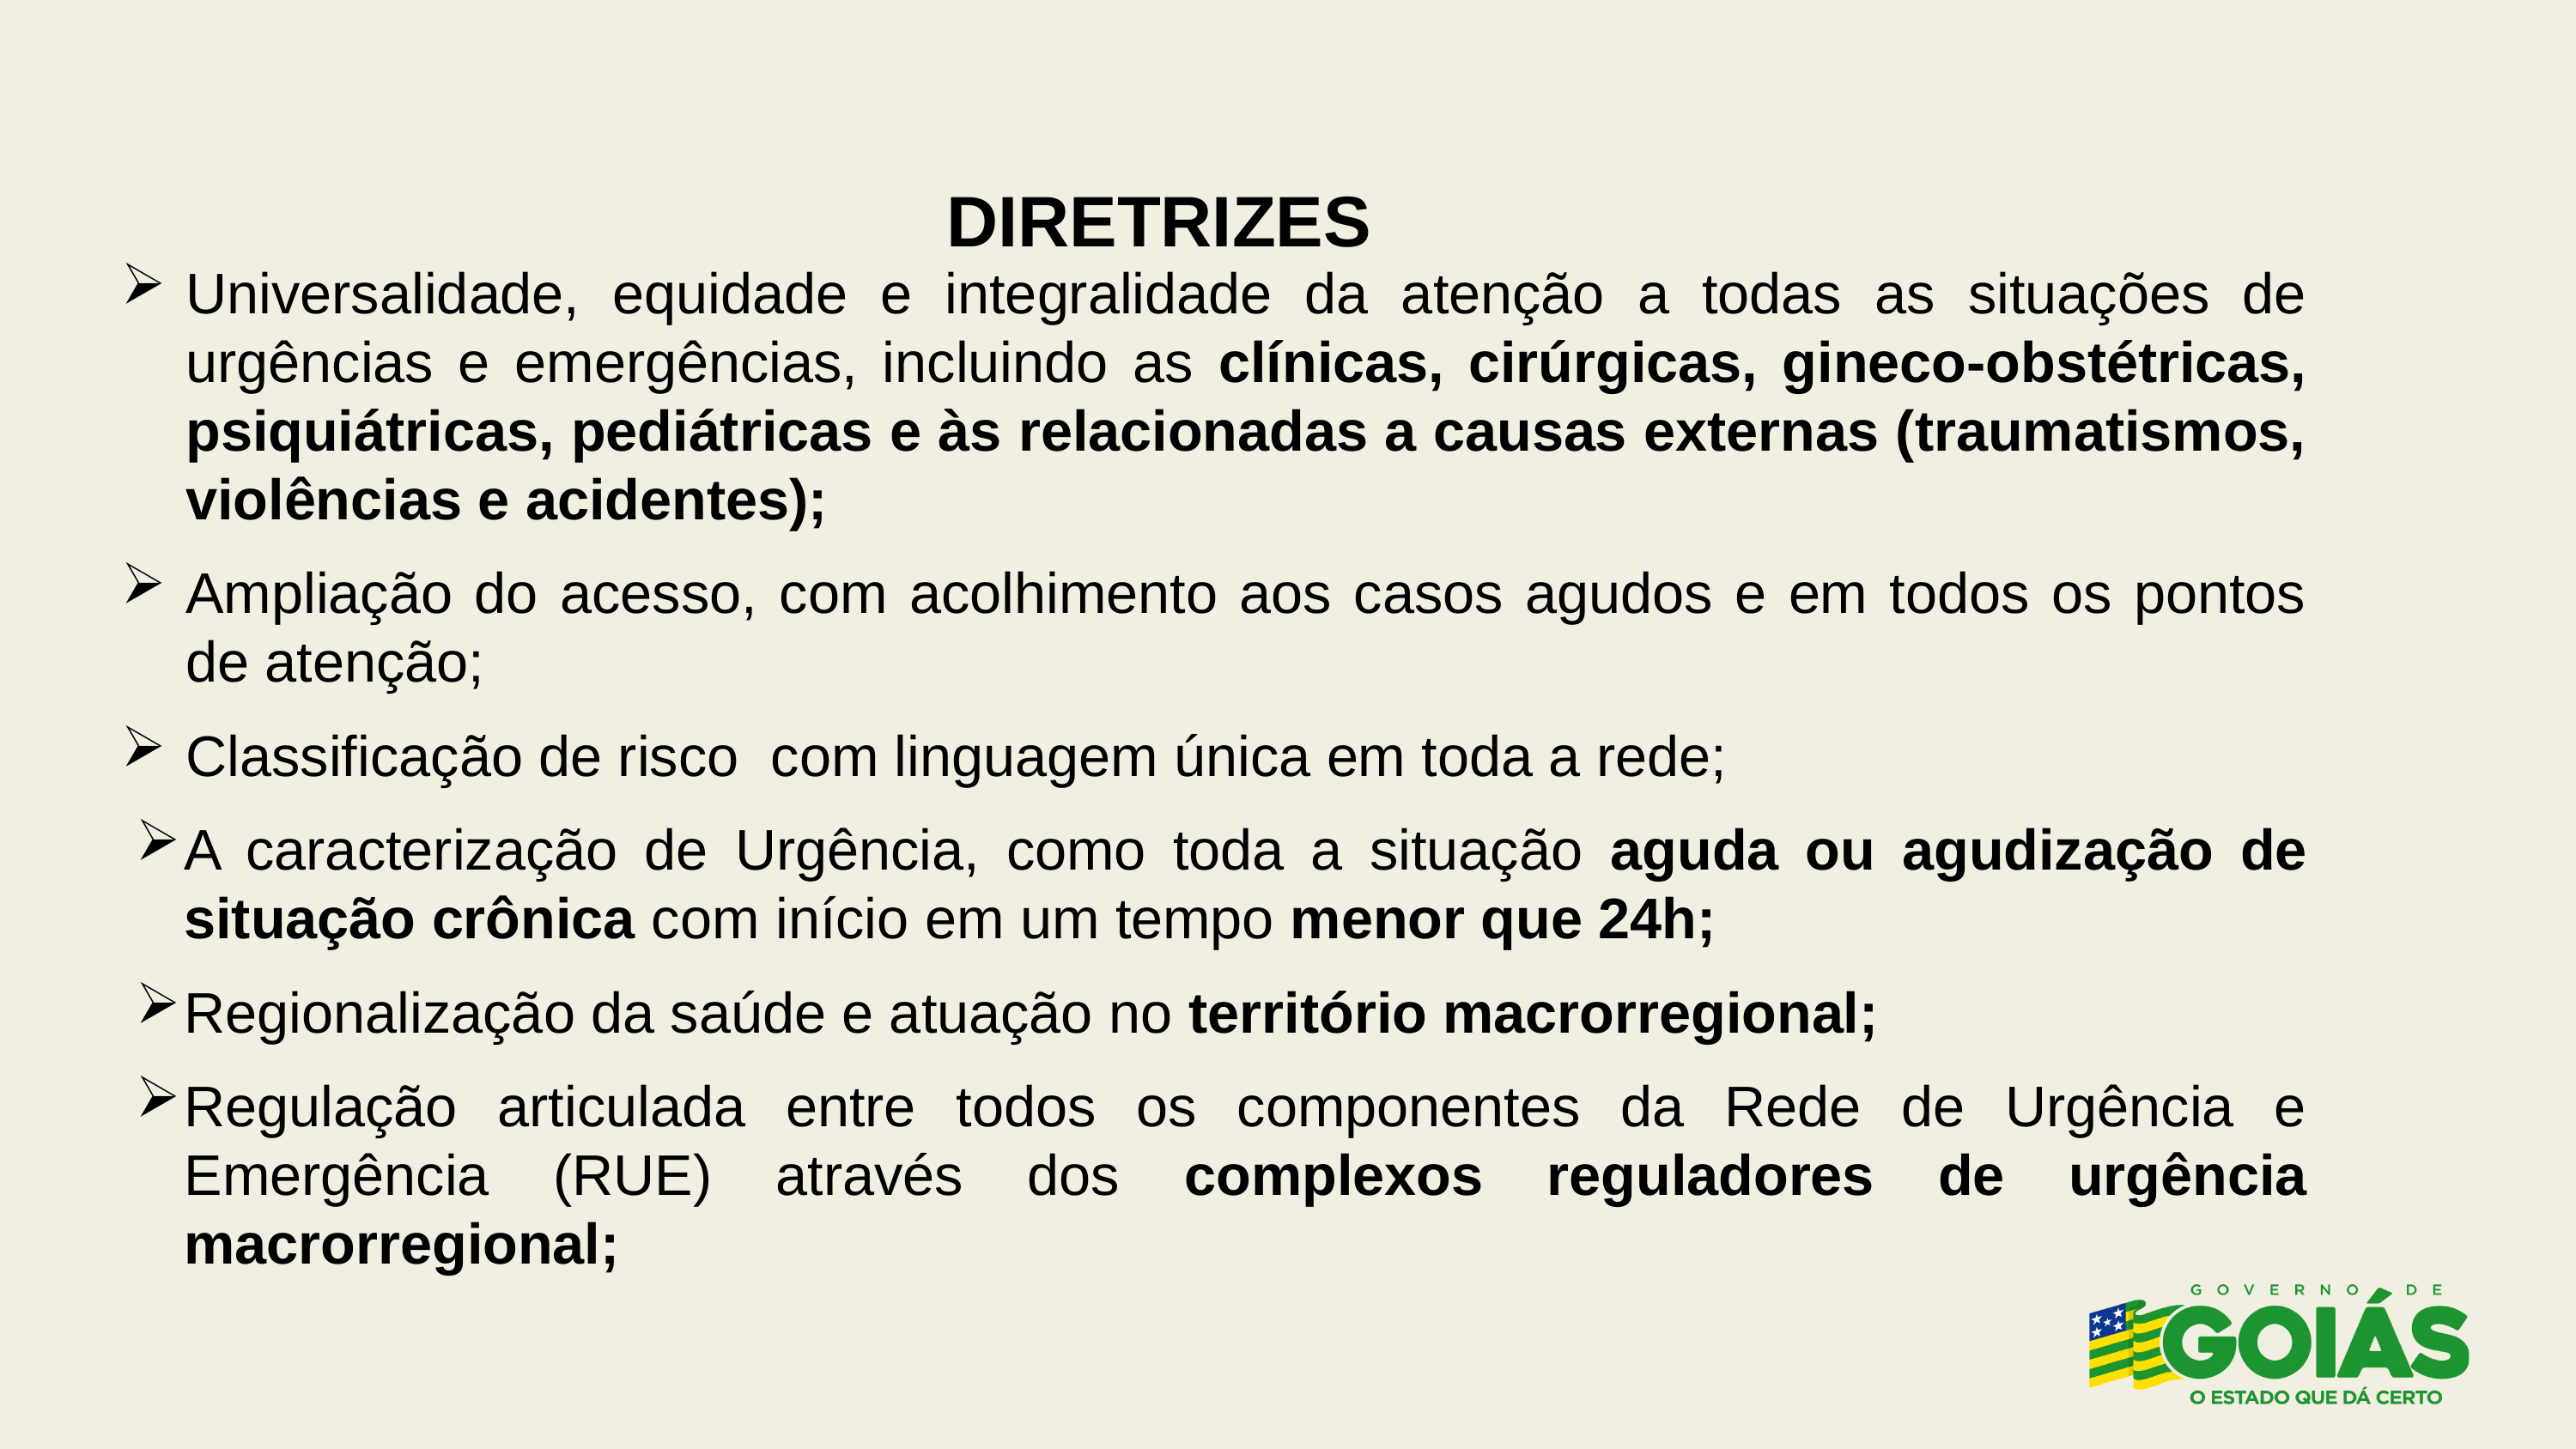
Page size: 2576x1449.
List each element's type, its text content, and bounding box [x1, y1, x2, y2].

text_box DIRETRIZES [128, 155, 2190, 261]
text_box [2089, 1284, 2470, 1404]
text_box Universalidade, equidade e integralidade da atenção a todas as situações de urgências e emergências, incluindo as clínicas, cirúrgicas, gineco-obstétricas, psiquiátricas, pediátricas e às relacionadas a causas externas (traumatismos, violências e acidentes); Ampliação do acesso, com acolhimento aos casos agudos e em todos os pontos de atenção; Classificação de risco com linguagem única em toda a rede; A caracterização de Urgência, como toda a situação aguda ou agudização de situação crônica com início em um tempo menor que 24h; Regionalização da saúde e atuação no território macrorregional; Regulação articulada entre todos os componentes da Rede de Urgência e Emergência (RUE) através dos complexos reguladores de urgência macrorregional; [75, 256, 2308, 1449]
